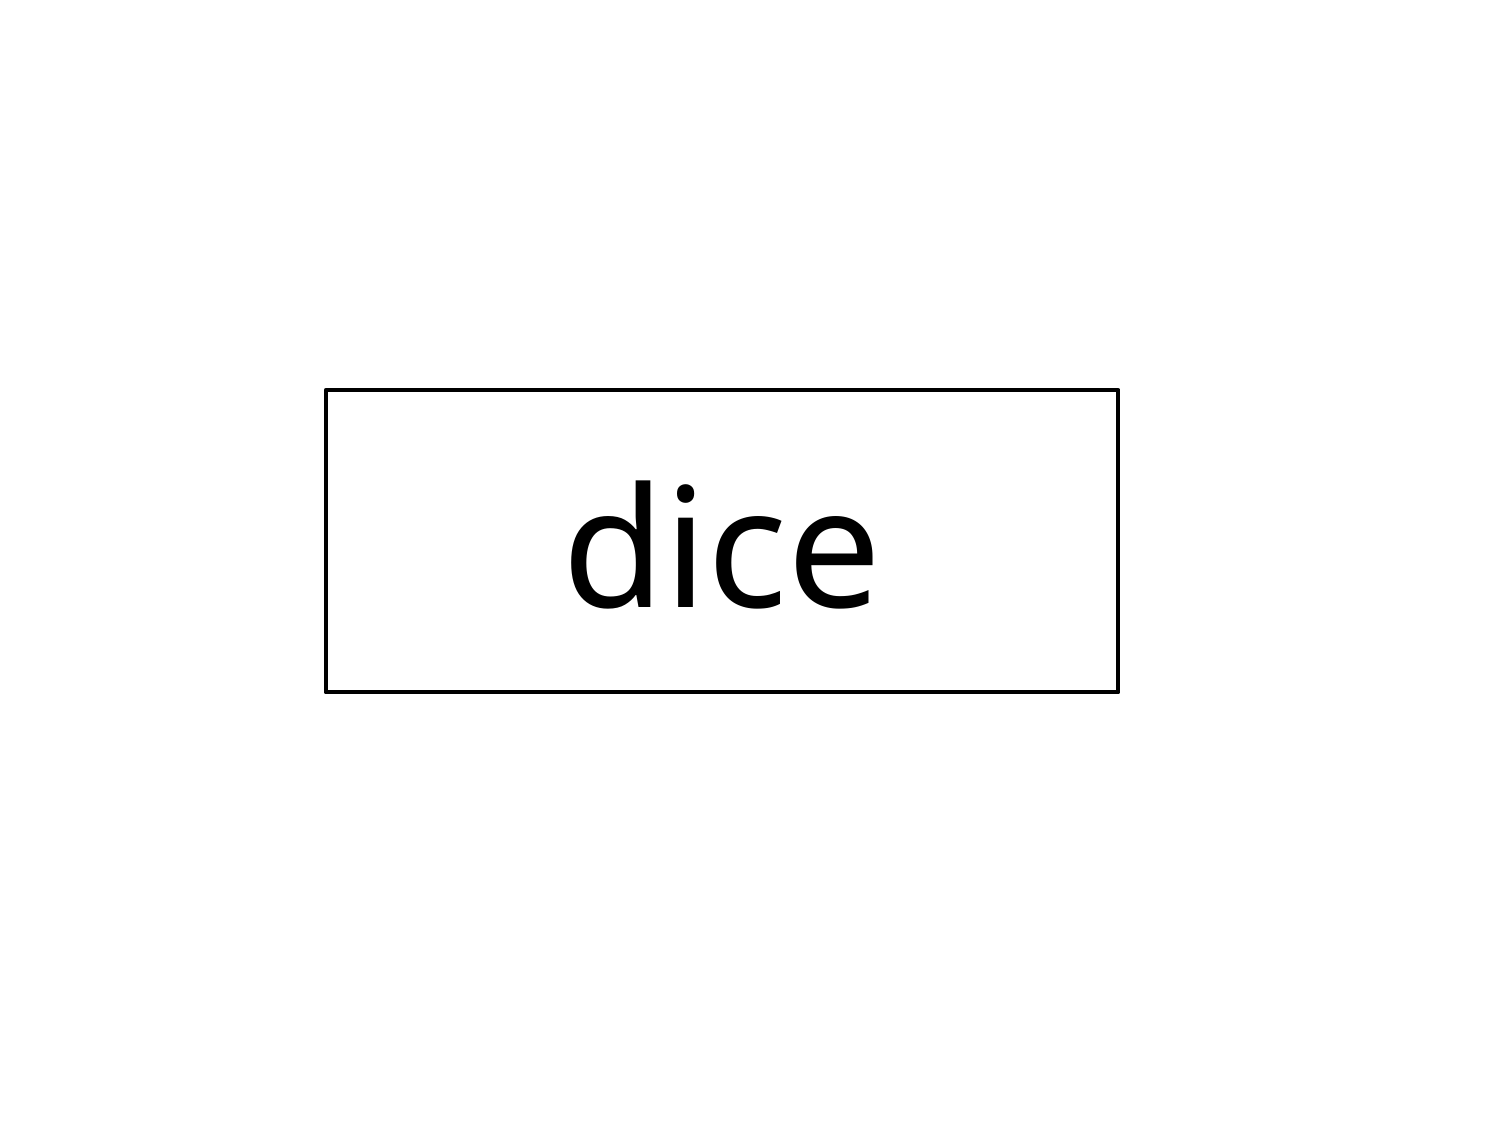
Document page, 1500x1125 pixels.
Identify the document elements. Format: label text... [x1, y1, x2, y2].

text_box dice [324, 388, 1120, 694]
